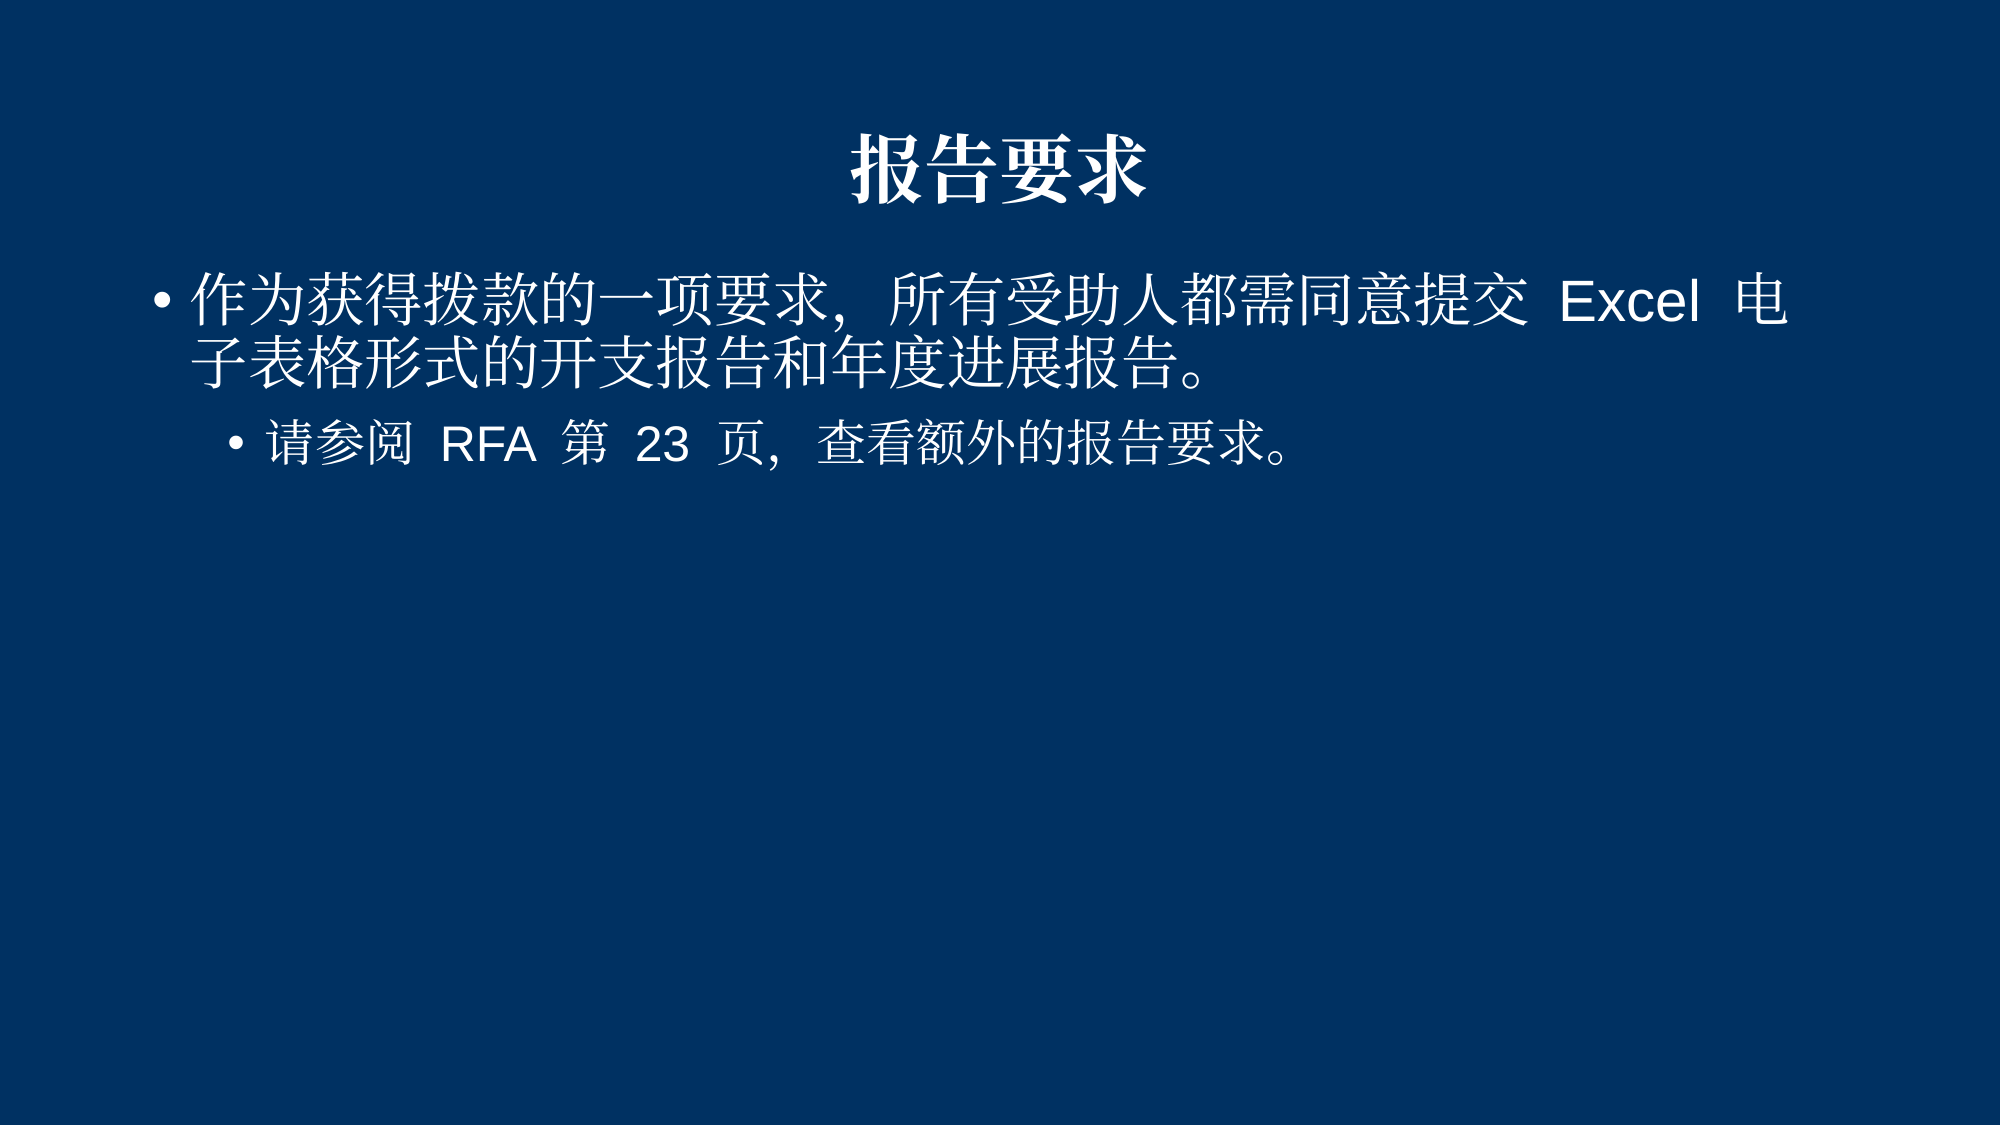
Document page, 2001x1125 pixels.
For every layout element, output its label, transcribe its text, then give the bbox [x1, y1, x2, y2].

list 作为获得拨款的一项要求，所有受助人都需同意提交 Excel 电子表格形式的开支报告和年度进展报告。 请参阅 RFA 第 23 页，查看额外的报告要求。 [137, 263, 1863, 917]
title 报告要求 [137, 64, 1863, 263]
